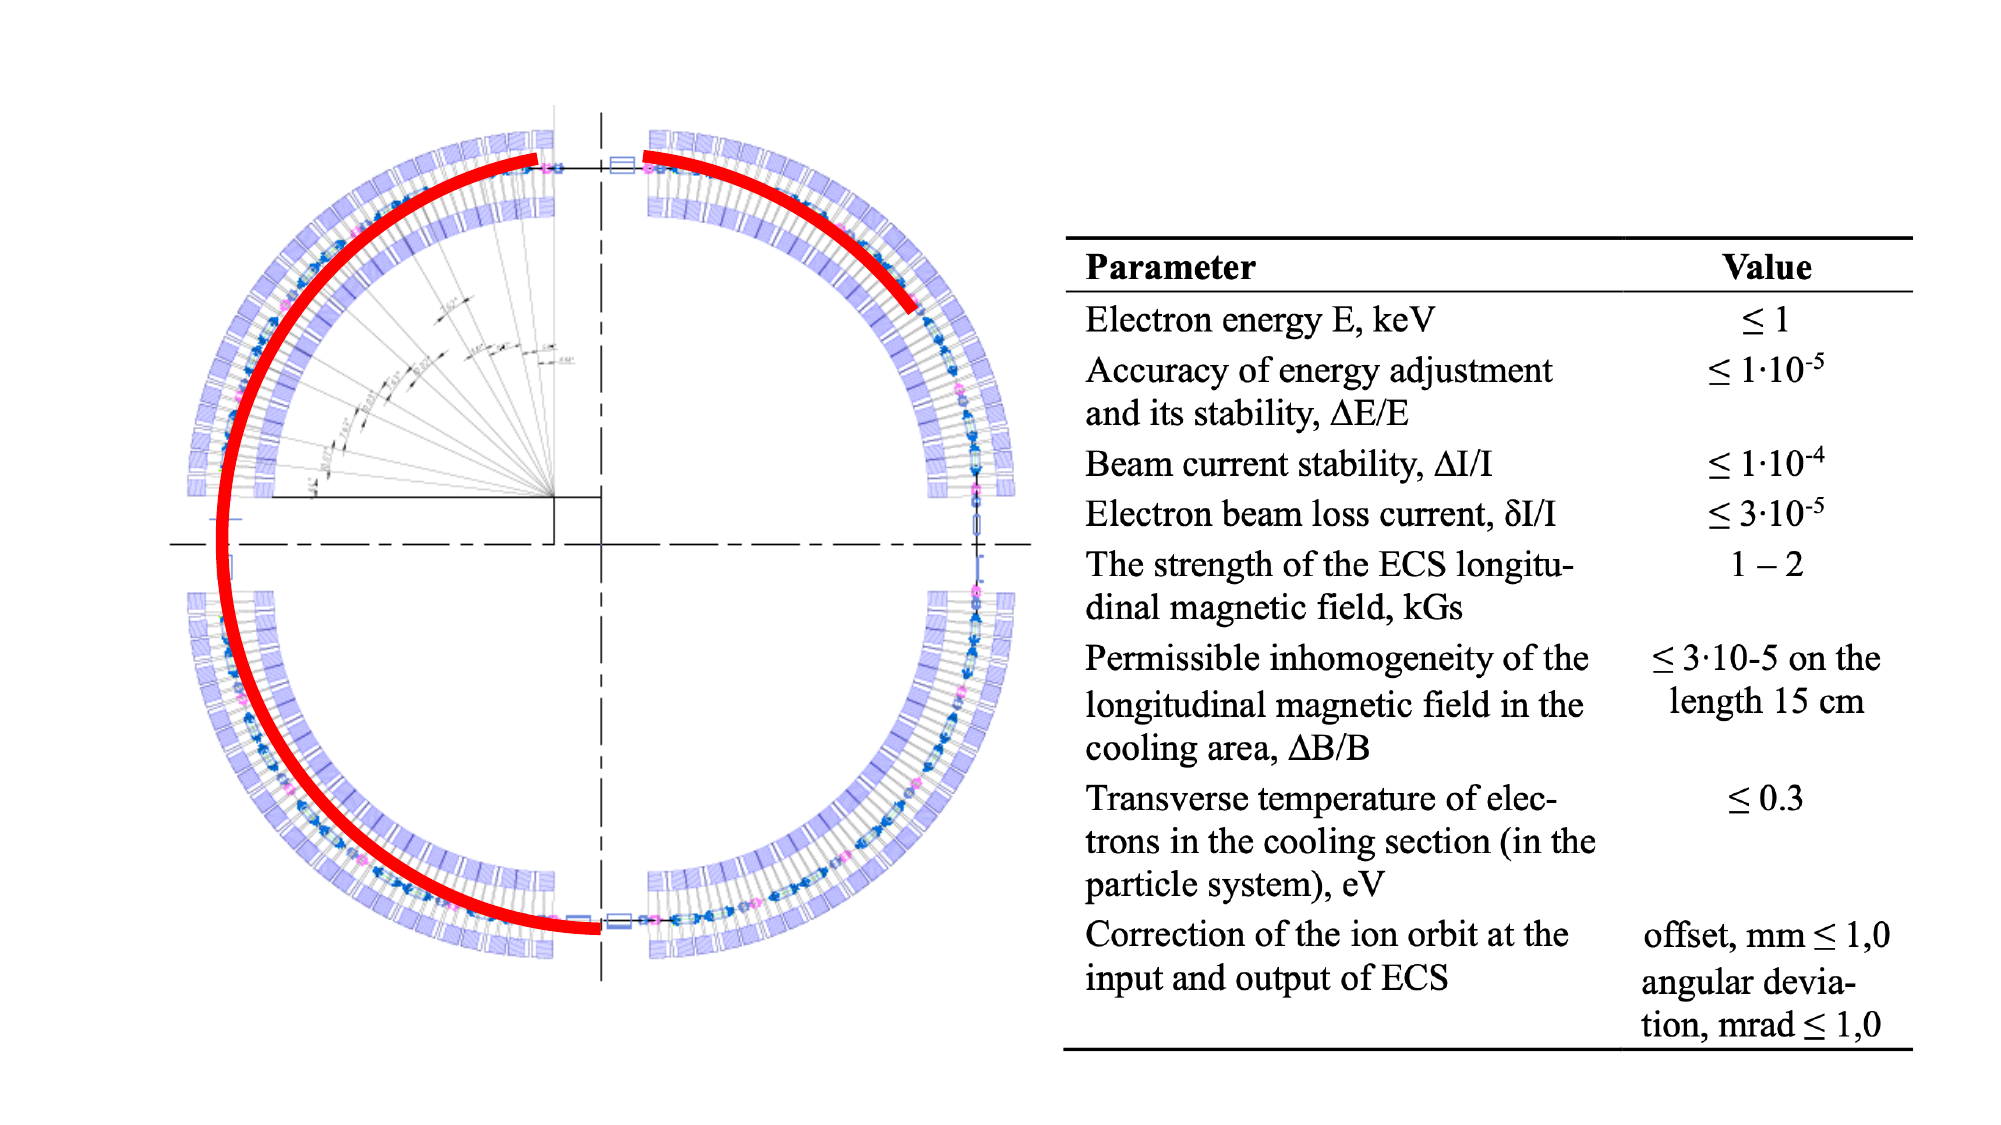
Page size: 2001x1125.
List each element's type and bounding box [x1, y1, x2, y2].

picture [167, 104, 1047, 983]
picture [1050, 232, 1920, 1065]
